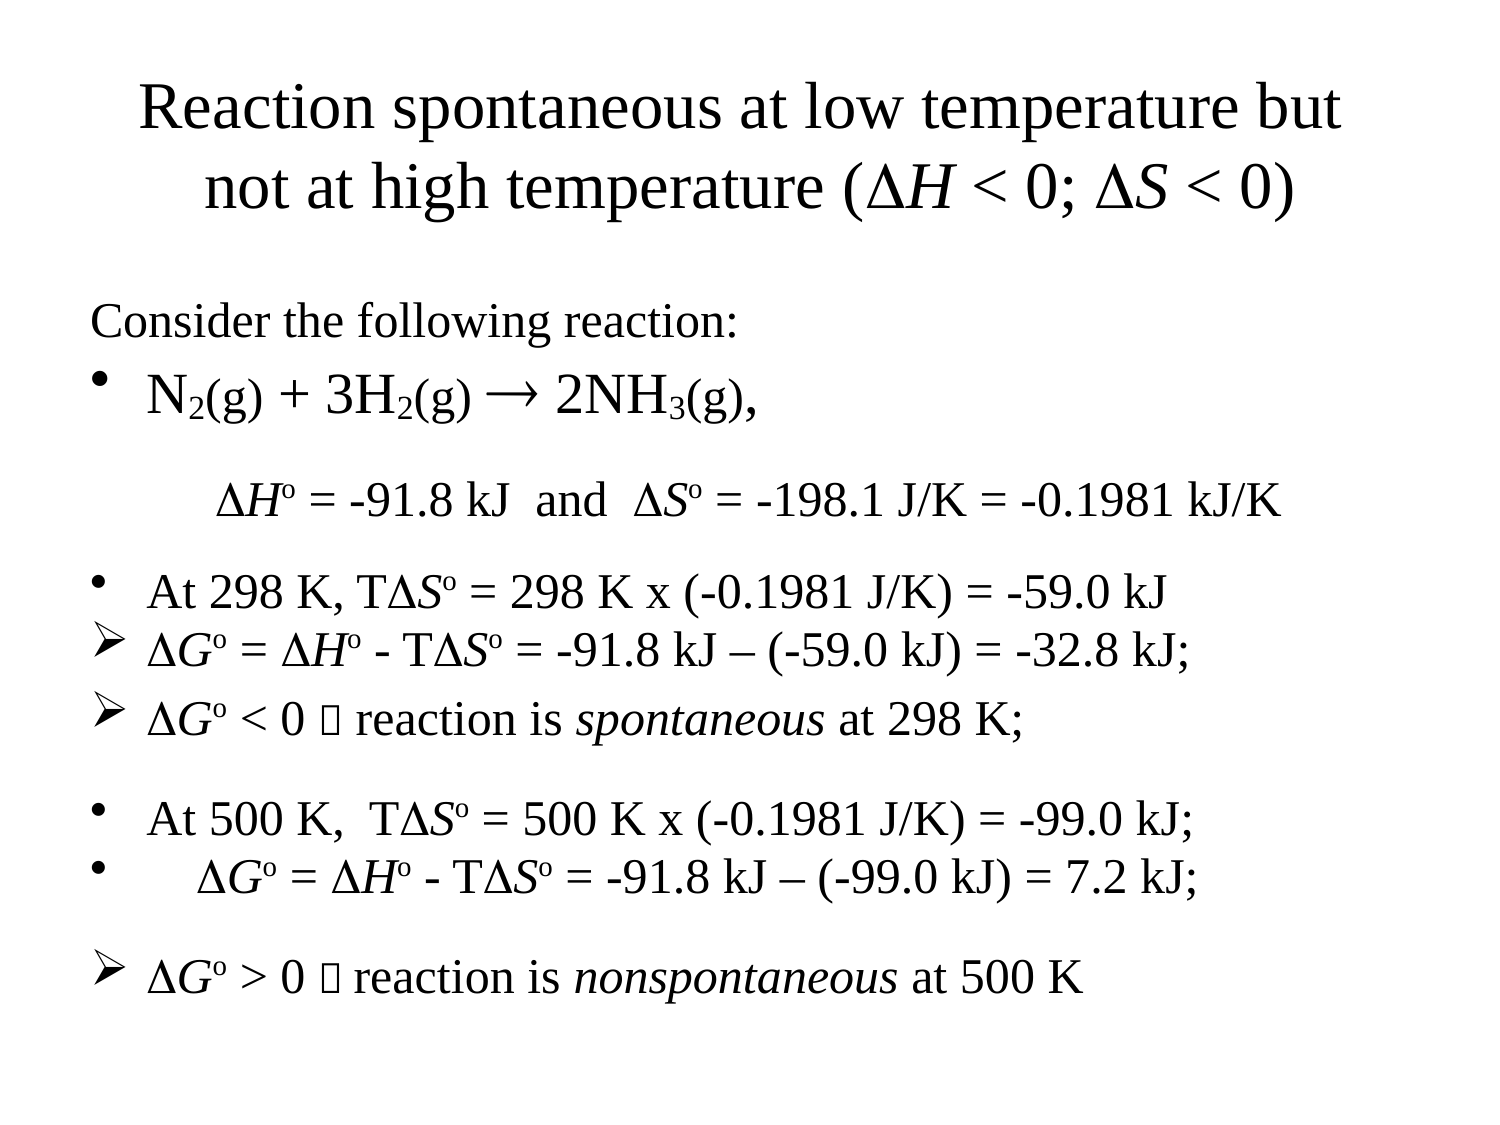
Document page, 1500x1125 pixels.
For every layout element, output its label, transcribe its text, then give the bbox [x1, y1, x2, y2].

list Consider the following reaction: N2(g) + 3H2(g)  2NH3(g), DHo = -91.8 kJ and DSo = -198.1 J/K = -0.1981 kJ/K At 298 K, TDSo = 298 K x (-0.1981 J/K) = -59.0 kJ DGo = DHo - TDSo = -91.8 kJ – (-59.0 kJ) = -32.8 kJ; DGo < 0  reaction is spontaneous at 298 K; At 500 K, TDSo = 500 K x (-0.1981 J/K) = -99.0 kJ; DGo = DHo - TDSo = -91.8 kJ – (-99.0 kJ) = 7.2 kJ; DGo > 0  reaction is nonspontaneous at 500 K [75, 238, 1425, 1039]
title Reaction spontaneous at low temperature but not at high temperature (DH < 0; DS < 0) [75, 45, 1425, 238]
